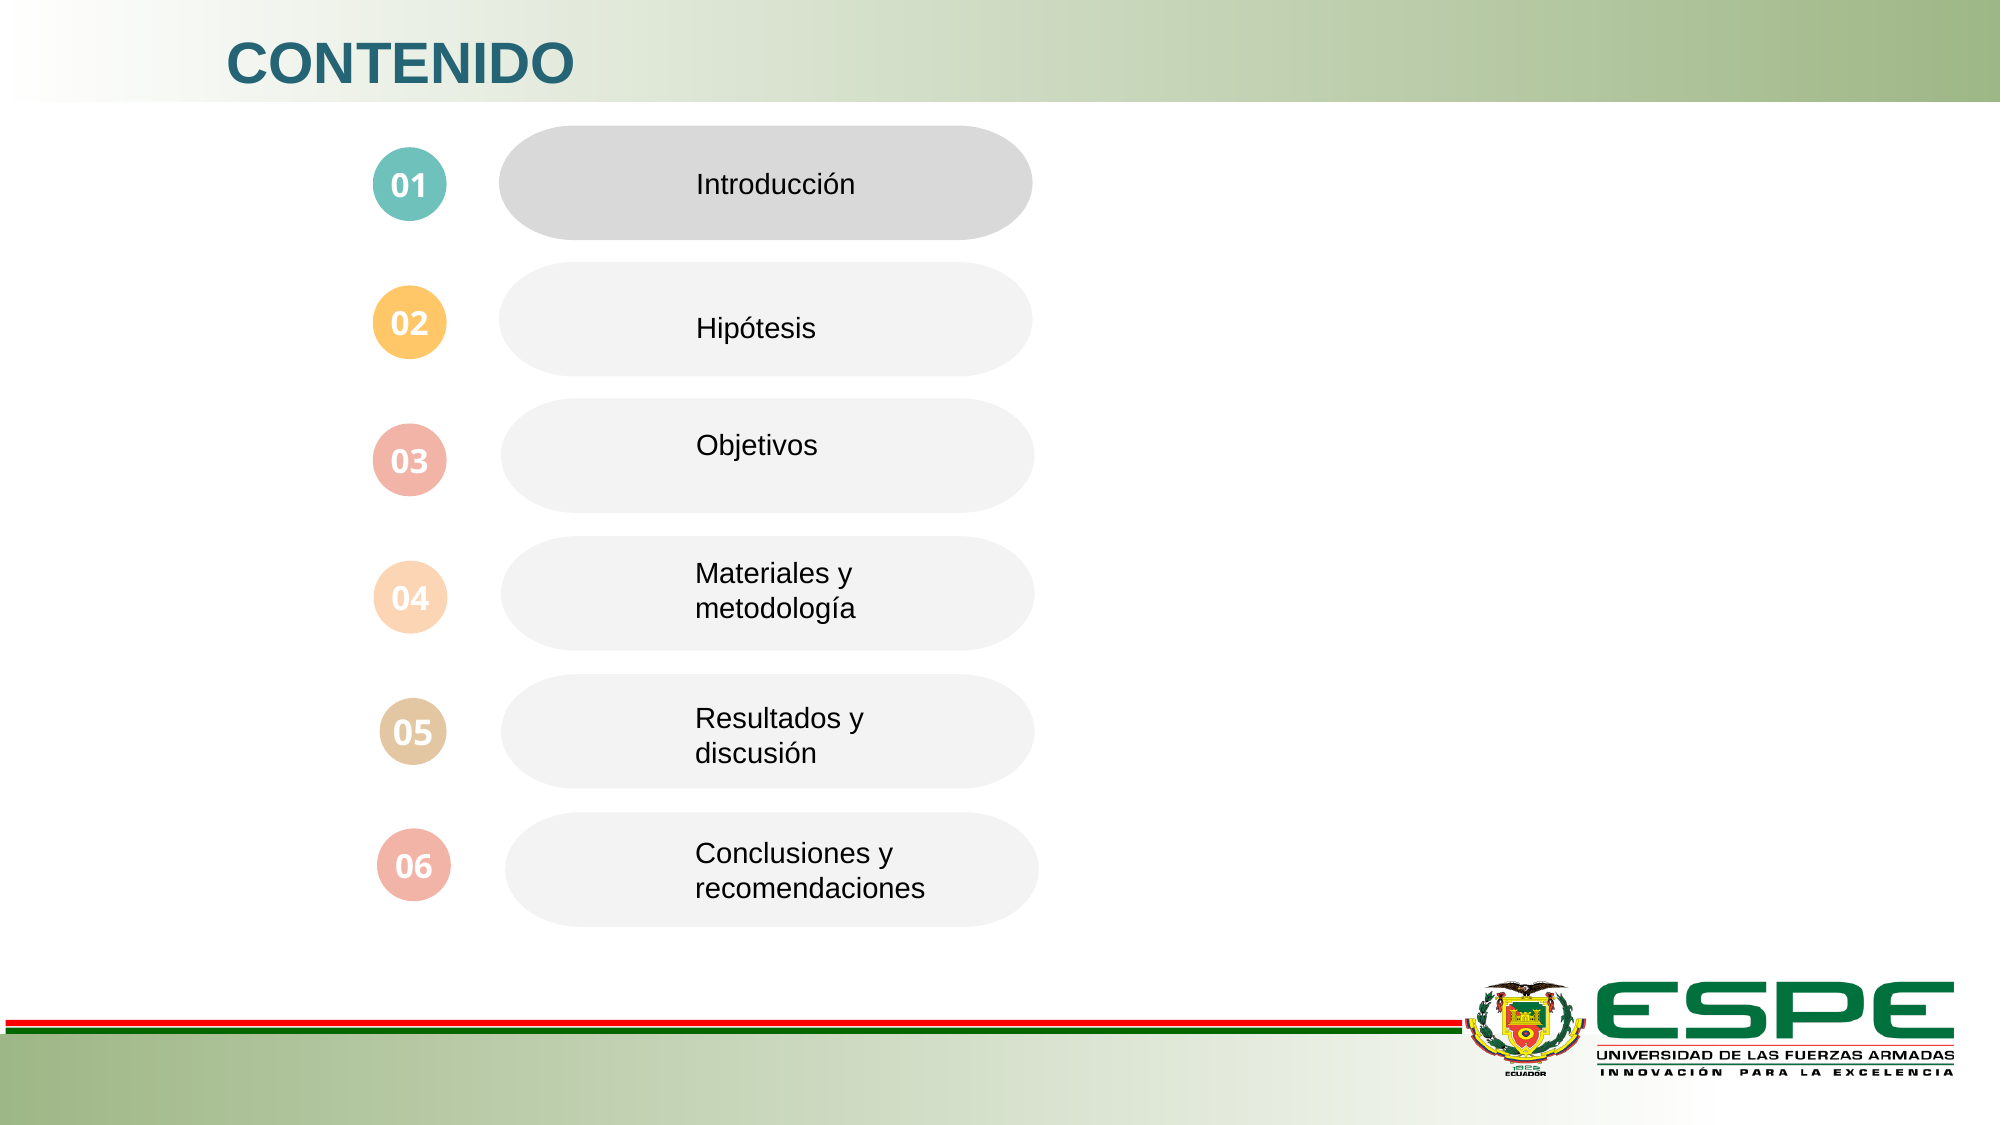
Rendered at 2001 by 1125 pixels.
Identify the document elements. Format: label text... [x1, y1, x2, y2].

text_box [505, 812, 1039, 927]
text_box [500, 674, 1035, 789]
text_box 05 [379, 697, 447, 765]
text_box 06 [377, 828, 451, 902]
text_box CONTENIDO [199, 17, 603, 103]
text_box Conclusiones y recomendaciones [649, 828, 985, 911]
text_box Hipótesis [650, 285, 923, 368]
picture [1465, 981, 1954, 1076]
text_box Resultados y discusión [649, 693, 939, 776]
text_box 04 [373, 560, 448, 634]
text_box [500, 398, 1035, 513]
text_box 01 [372, 147, 447, 221]
text_box Introducción [650, 141, 923, 224]
text_box [500, 536, 1035, 651]
text_box Objetivos [650, 402, 868, 485]
text_box Materiales y metodología [649, 547, 939, 631]
text_box 03 [372, 423, 447, 497]
text_box [498, 261, 1033, 377]
text_box [498, 125, 1033, 241]
text_box 02 [372, 285, 447, 360]
